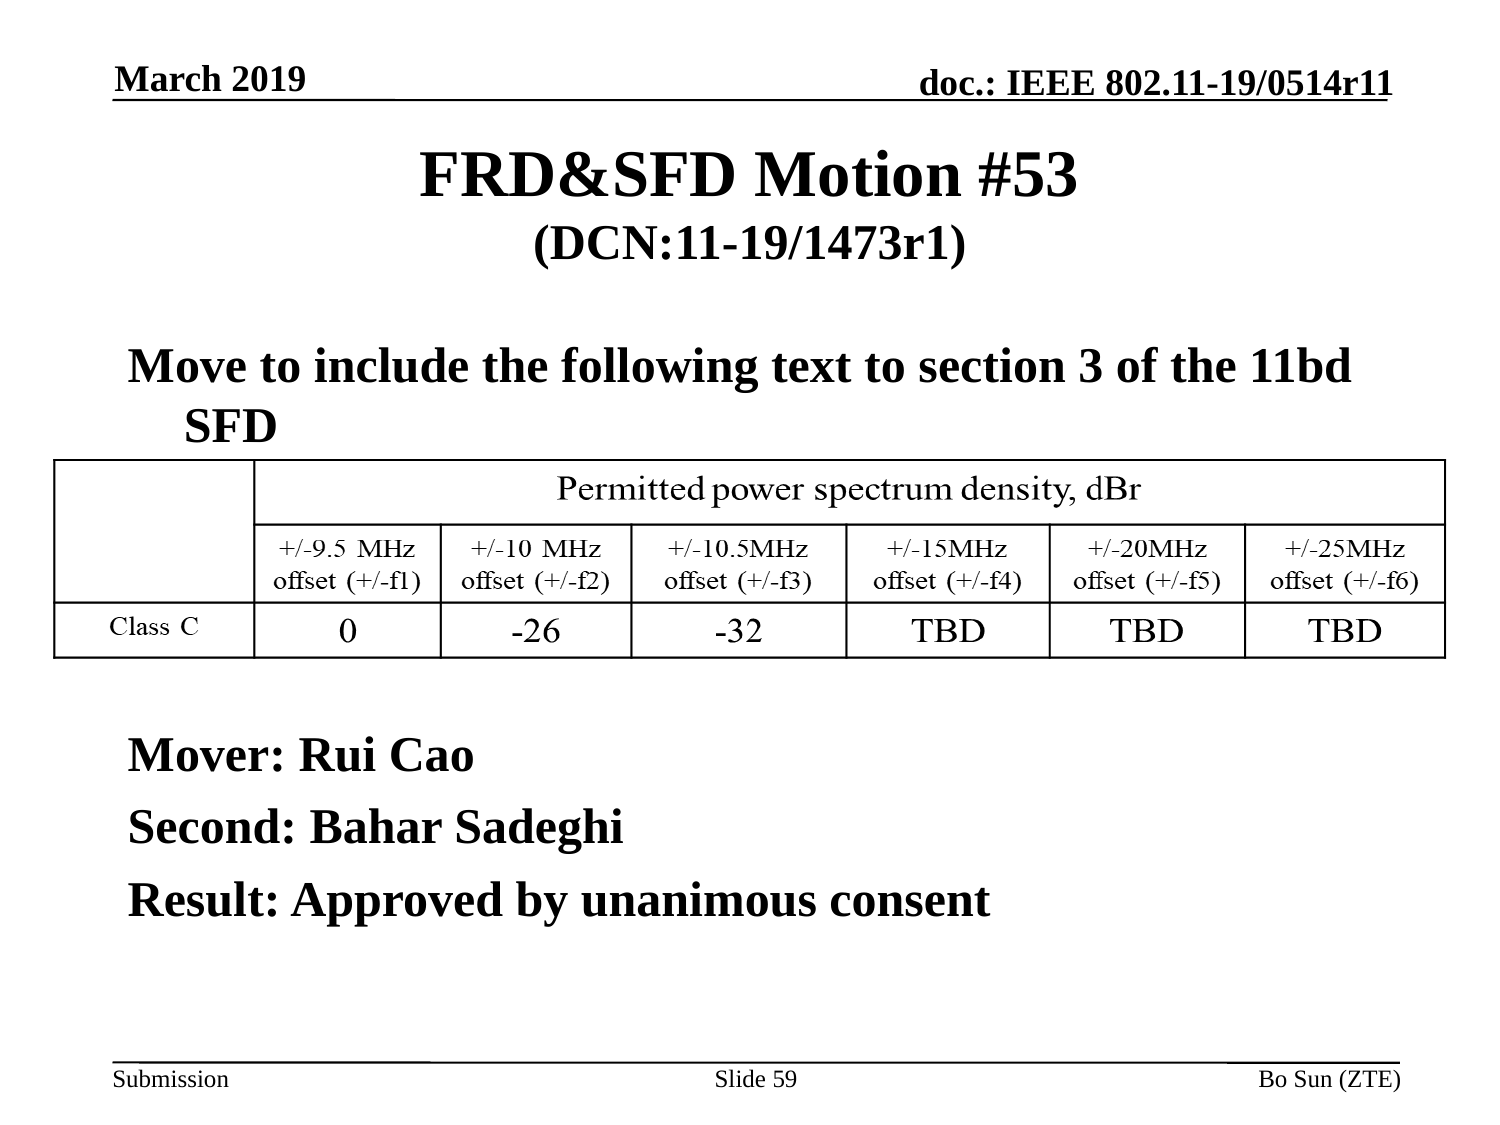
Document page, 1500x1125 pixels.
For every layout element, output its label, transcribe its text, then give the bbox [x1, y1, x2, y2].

list Move to include the following text to section 3 of the 11bd SFD Mover: Rui Cao Second: Bahar Sadeghi Result: Approved by unanimous consent [112, 324, 1388, 453]
list Move to include the following text to section 3 of the 11bd SFD Mover: Rui Cao Second: Bahar Sadeghi Result: Approved by unanimous consent [112, 679, 1388, 1000]
title FRD&SFD Motion #53 (DCN:11-19/1473r1) [112, 112, 1388, 288]
picture [52, 454, 1448, 671]
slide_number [114, 54, 423, 100]
slide_number Slide 59 [712, 1061, 800, 1123]
footer Bo Sun (ZTE) [878, 1061, 1402, 1093]
